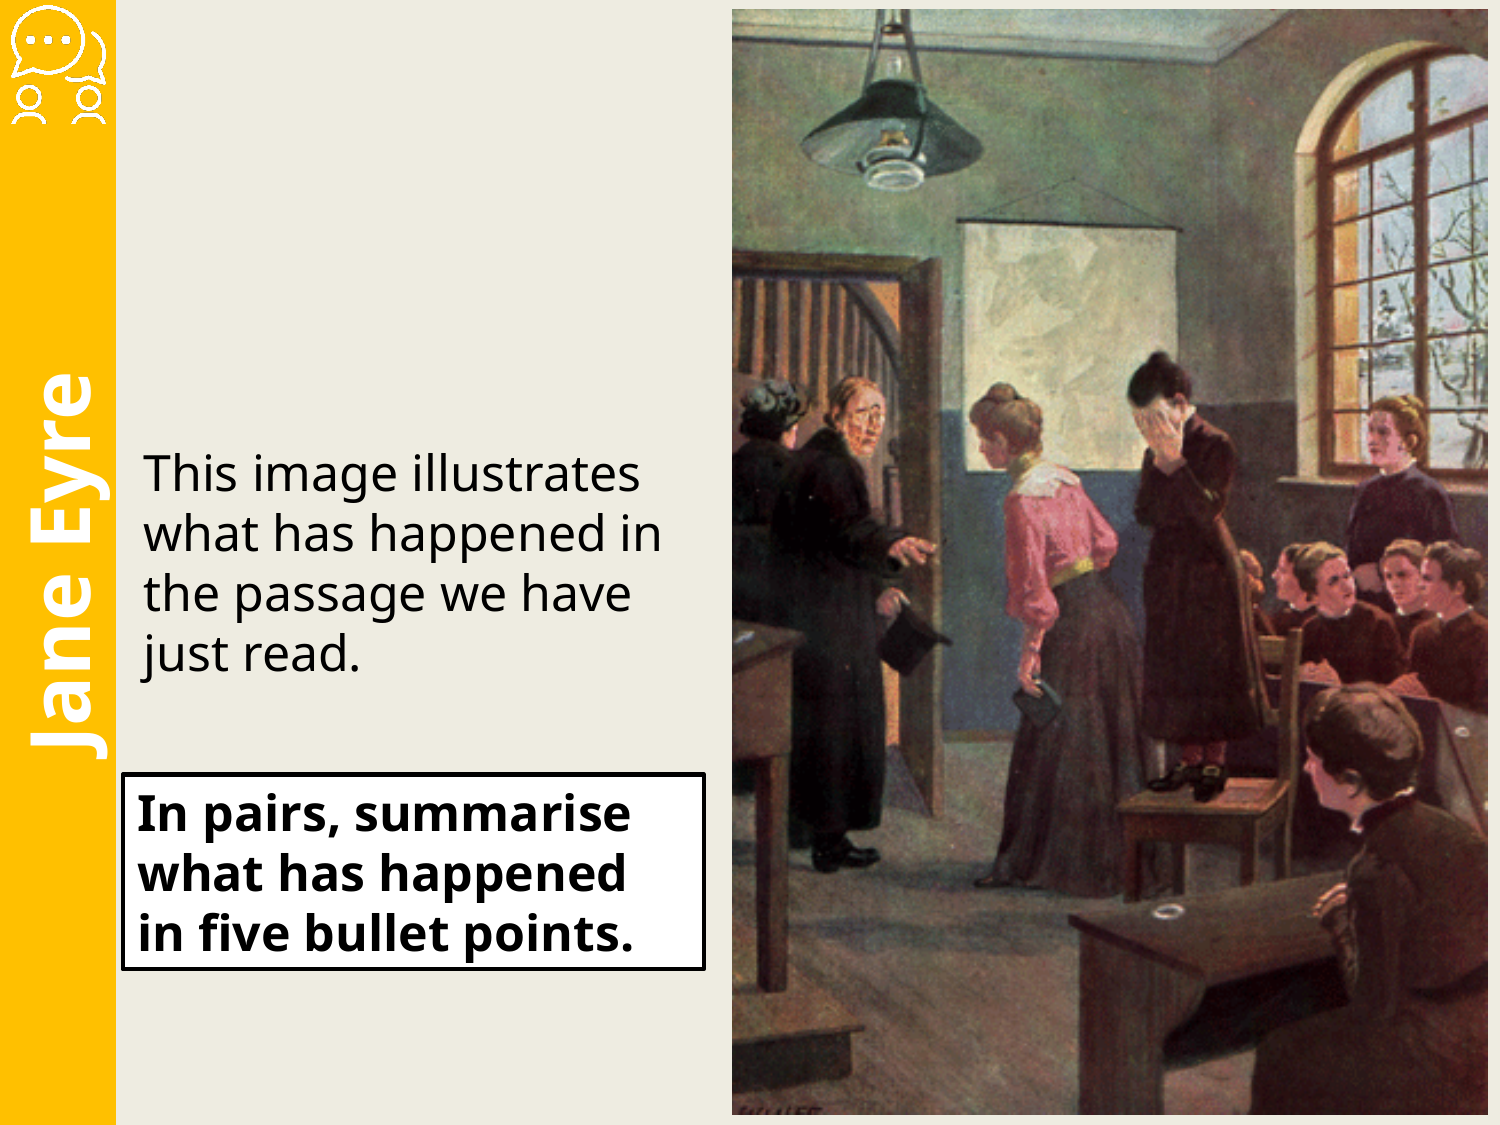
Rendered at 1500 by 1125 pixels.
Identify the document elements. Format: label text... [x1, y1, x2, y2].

picture [10, 4, 106, 124]
text_box In pairs, summarise what has happened in five bullet points. [121, 772, 706, 971]
text_box This image illustrates what has happened in the passage we have just read. [127, 432, 722, 691]
text_box Jane Eyre [0, 0, 115, 1125]
picture [732, 9, 1488, 1116]
